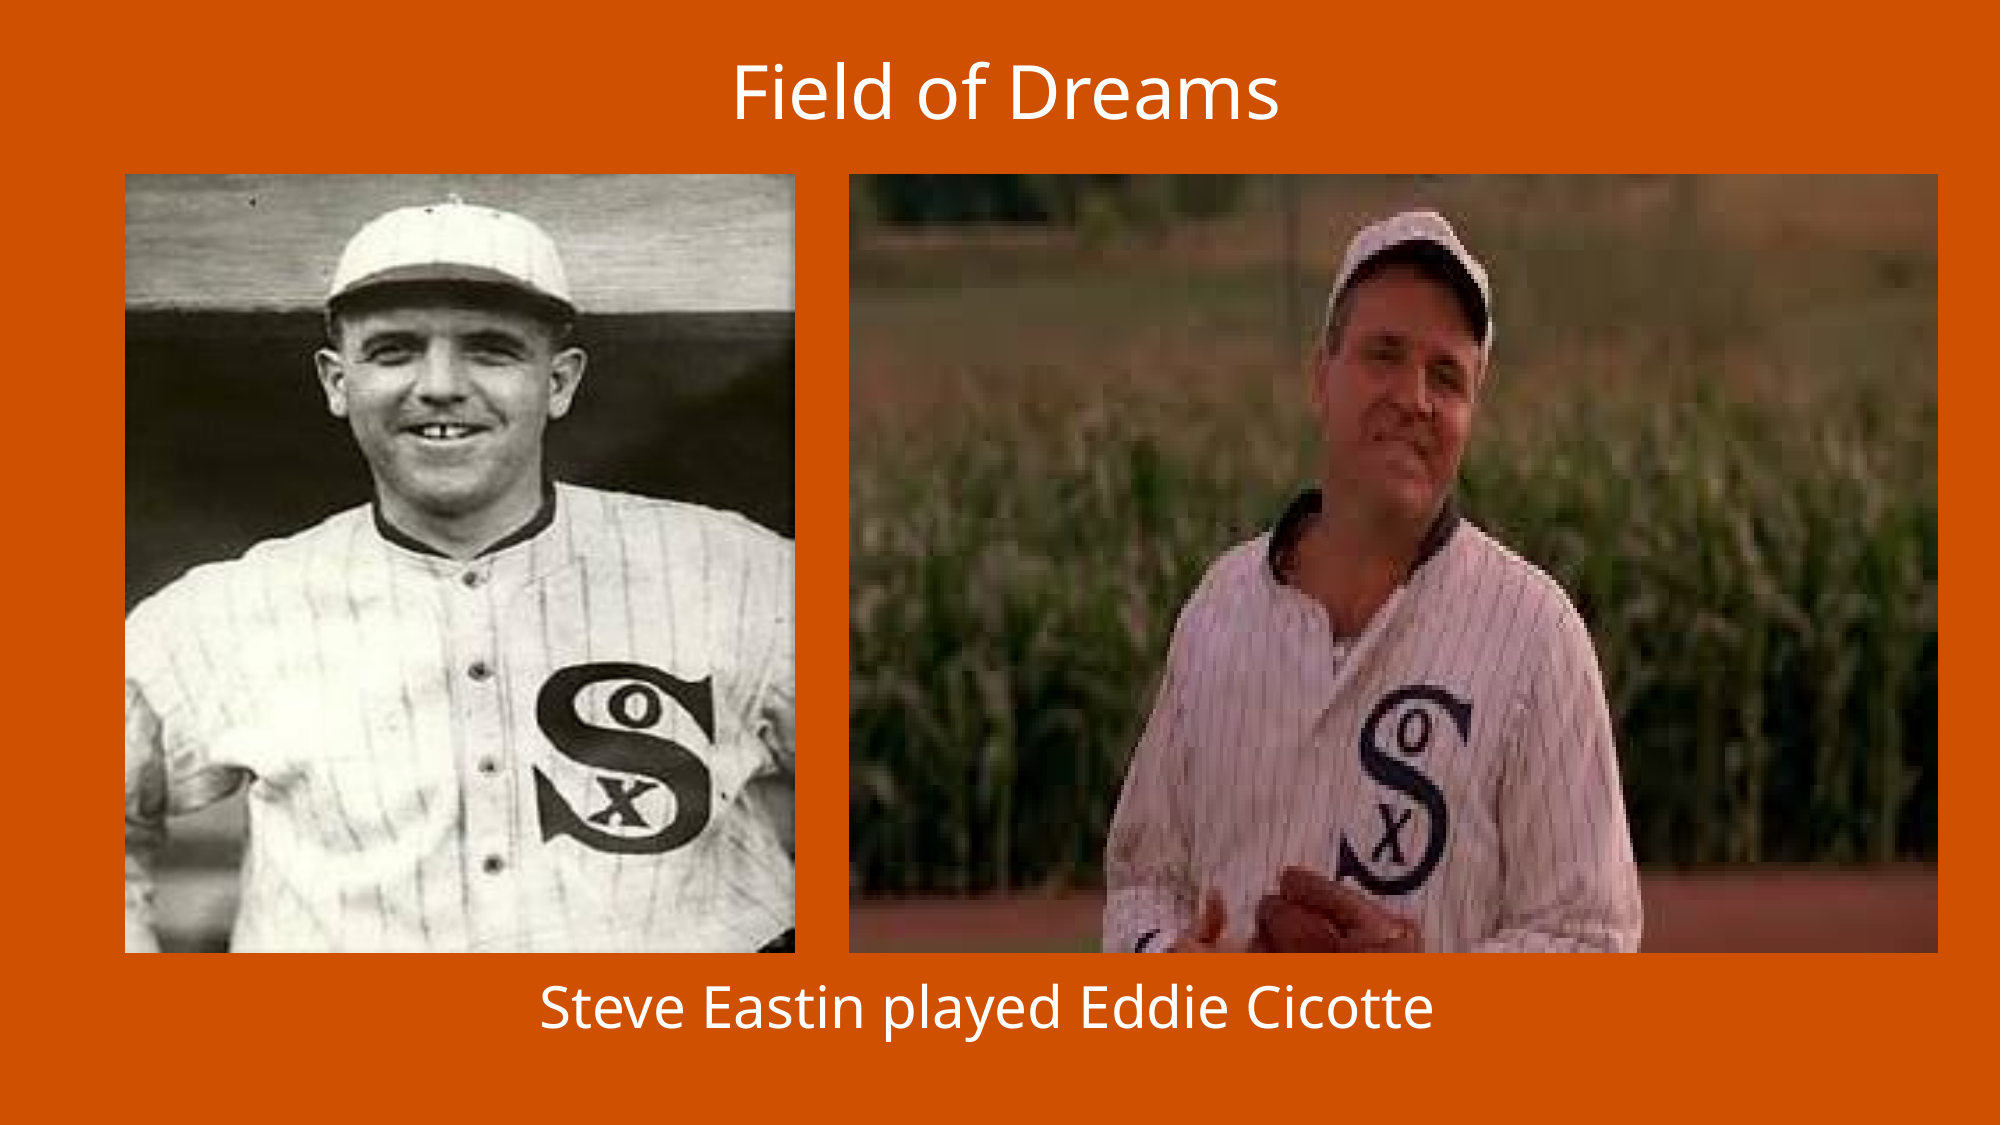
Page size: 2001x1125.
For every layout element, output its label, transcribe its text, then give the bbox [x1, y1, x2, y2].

text_box Steve Eastin played Eddie Cicotte [24, 962, 1950, 1048]
picture [124, 174, 795, 953]
text_box Field of Dreams [62, 37, 1950, 143]
picture [849, 174, 1938, 953]
